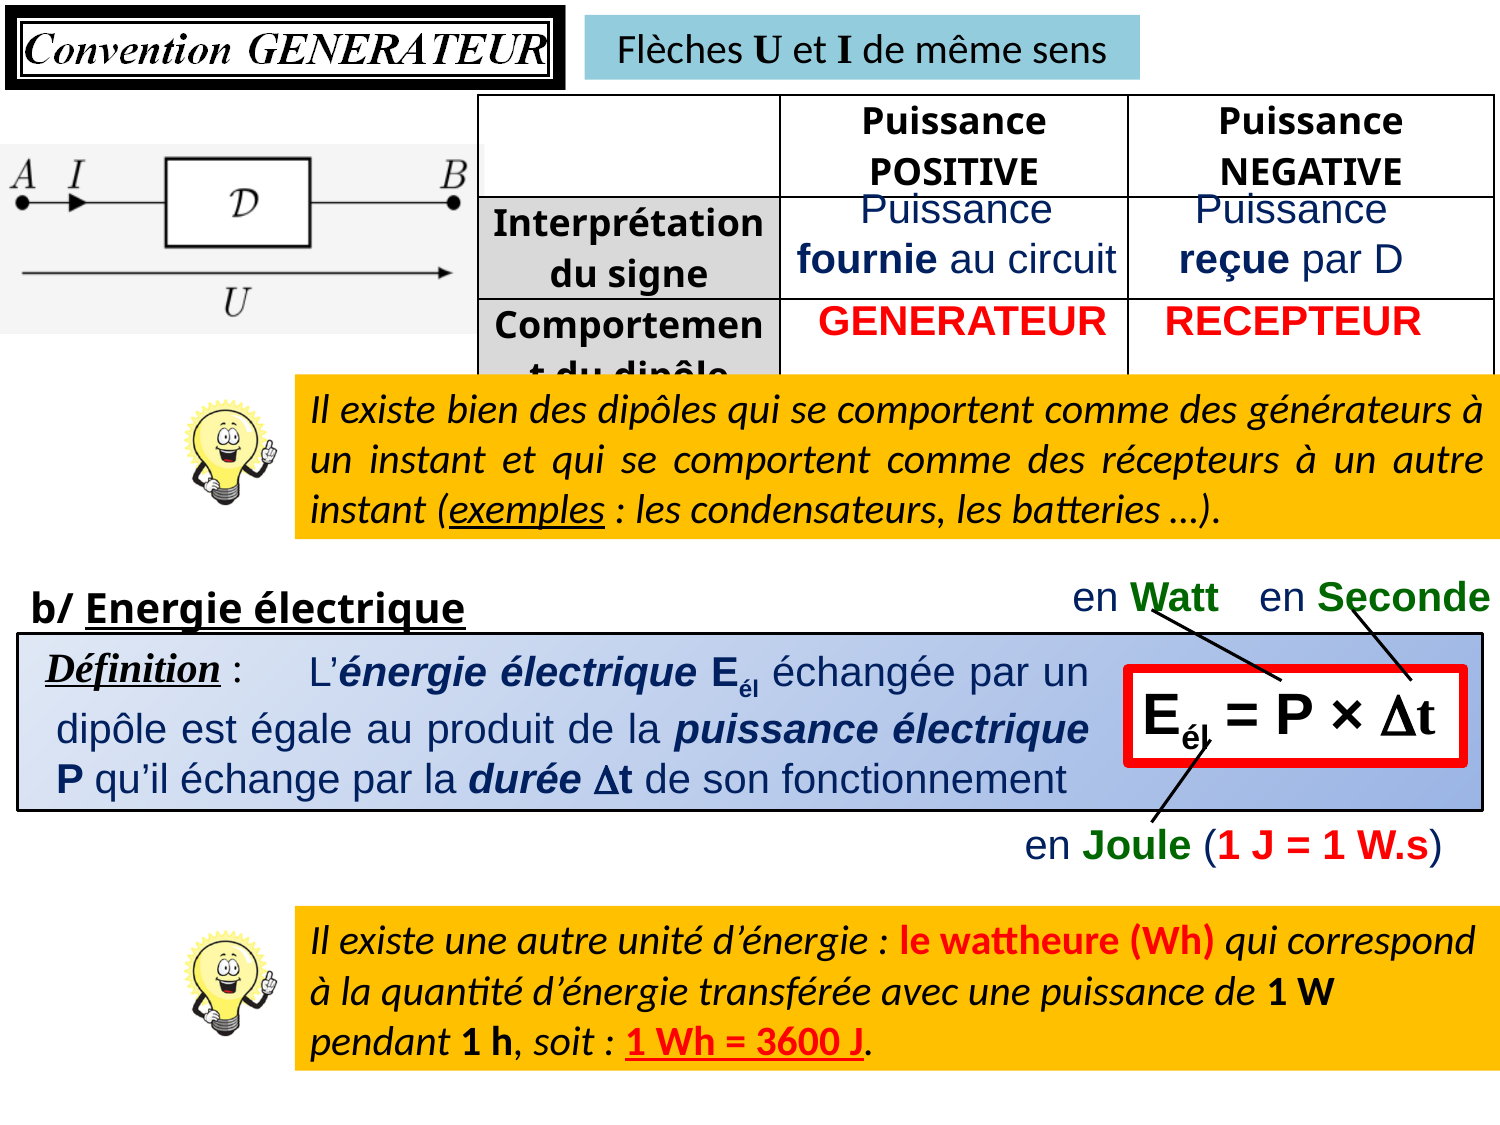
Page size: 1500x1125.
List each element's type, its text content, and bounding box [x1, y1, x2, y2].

text_box Il existe bien des dipôles qui se comportent comme des générateurs à un instant et qui se comportent comme des récepteurs à un autre instant (exemples : les condensateurs, les batteries …). [294, 374, 1500, 540]
picture [182, 928, 278, 1038]
text_box Puissance fournie au circuit [773, 174, 1140, 225]
text_box Puissance reçue par D [1139, 174, 1443, 269]
text_box en Watt [1045, 562, 1235, 628]
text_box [1151, 739, 1211, 823]
table_cell [1129, 198, 1493, 298]
table_cell [781, 225, 1127, 298]
text_box b/ Energie électrique [15, 574, 482, 640]
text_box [1352, 609, 1412, 681]
text_box [1215, 631, 1484, 810]
text_box Définition : [30, 633, 269, 699]
text_box L’énergie électrique Eél échangée par un dipôle est égale au produit de la puissance électrique P qu’il échange par la durée Dt de son fonctionnement [41, 637, 1105, 810]
text_box [482, 631, 1146, 810]
table_cell [781, 300, 1127, 374]
table_cell [1129, 300, 1493, 374]
text_box GENERATEUR [797, 286, 1128, 337]
table_header Puissance NEGATIVE [1129, 96, 1493, 196]
text_box Flèches U et I de même sens [584, 14, 1140, 80]
table_cell Interprétation du signe [488, 198, 779, 298]
table_header [479, 96, 779, 196]
text_box RECEPTEUR [1139, 286, 1447, 337]
text_box Il existe une autre unité d’énergie : le wattheure (Wh) qui correspond à la quantité d’énergie transférée avec une puissance de 1 W pendant 1 h, soit : 1 Wh = 3600 J. [294, 905, 1500, 1071]
picture [0, 144, 485, 334]
text_box [16, 640, 1009, 813]
table_header Puissance POSITIVE [781, 96, 1127, 174]
text_box en Seconde [1244, 562, 1500, 628]
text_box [1151, 609, 1282, 681]
table_cell Comportement du dipôle [479, 300, 779, 374]
picture [182, 396, 278, 506]
text_box en Joule (1 J = 1 W.s) [1009, 810, 1500, 876]
picture [0, 0, 580, 91]
text_box Eél = P × Dt [1127, 668, 1464, 764]
